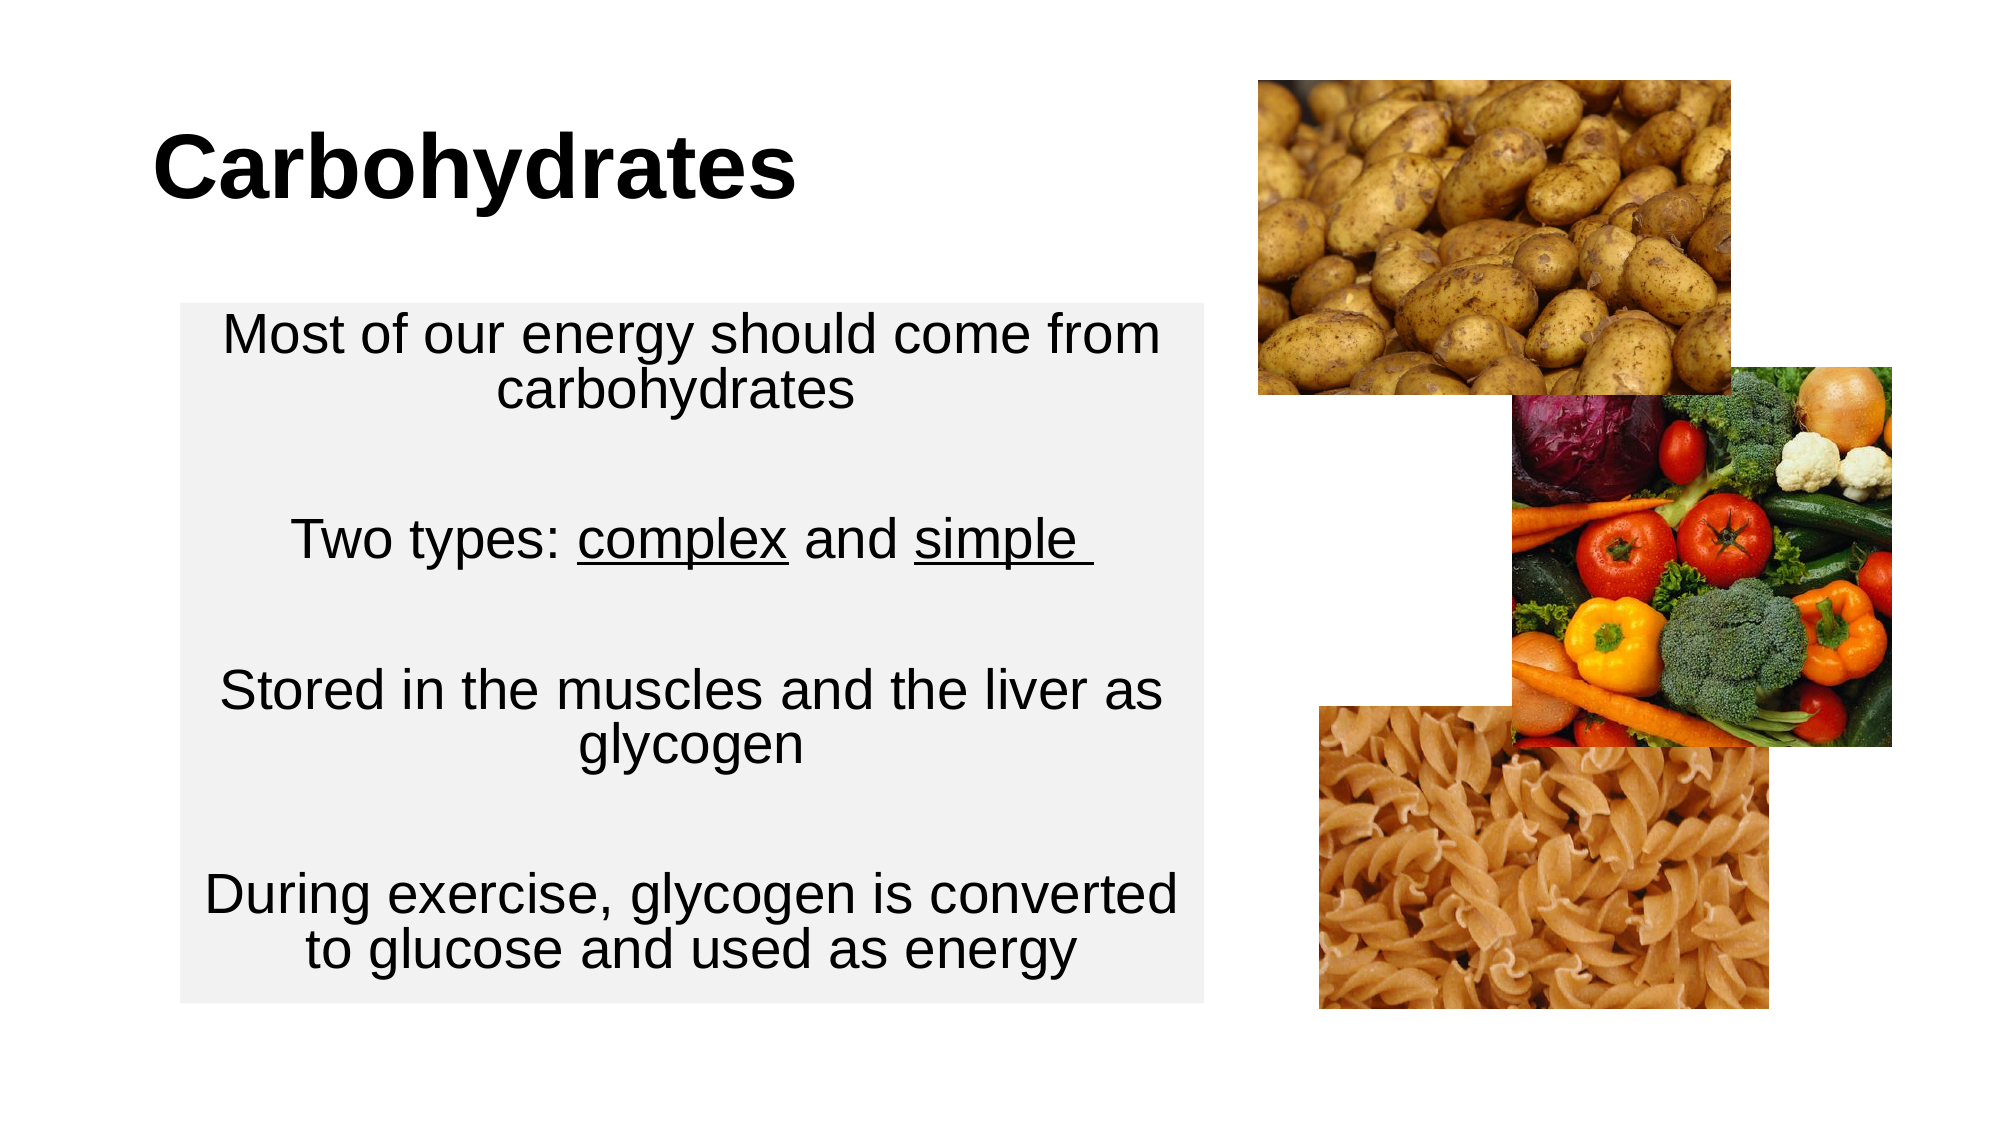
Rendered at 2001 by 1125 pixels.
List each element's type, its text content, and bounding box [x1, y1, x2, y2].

list Most of our energy should come from carbohydrates Two types: complex and simple Stored in the muscles and the liver as glycogen During exercise, glycogen is converted to glucose and used as energy [180, 302, 1205, 1004]
picture [1258, 80, 1892, 1009]
title Carbohydrates [137, 59, 1863, 278]
